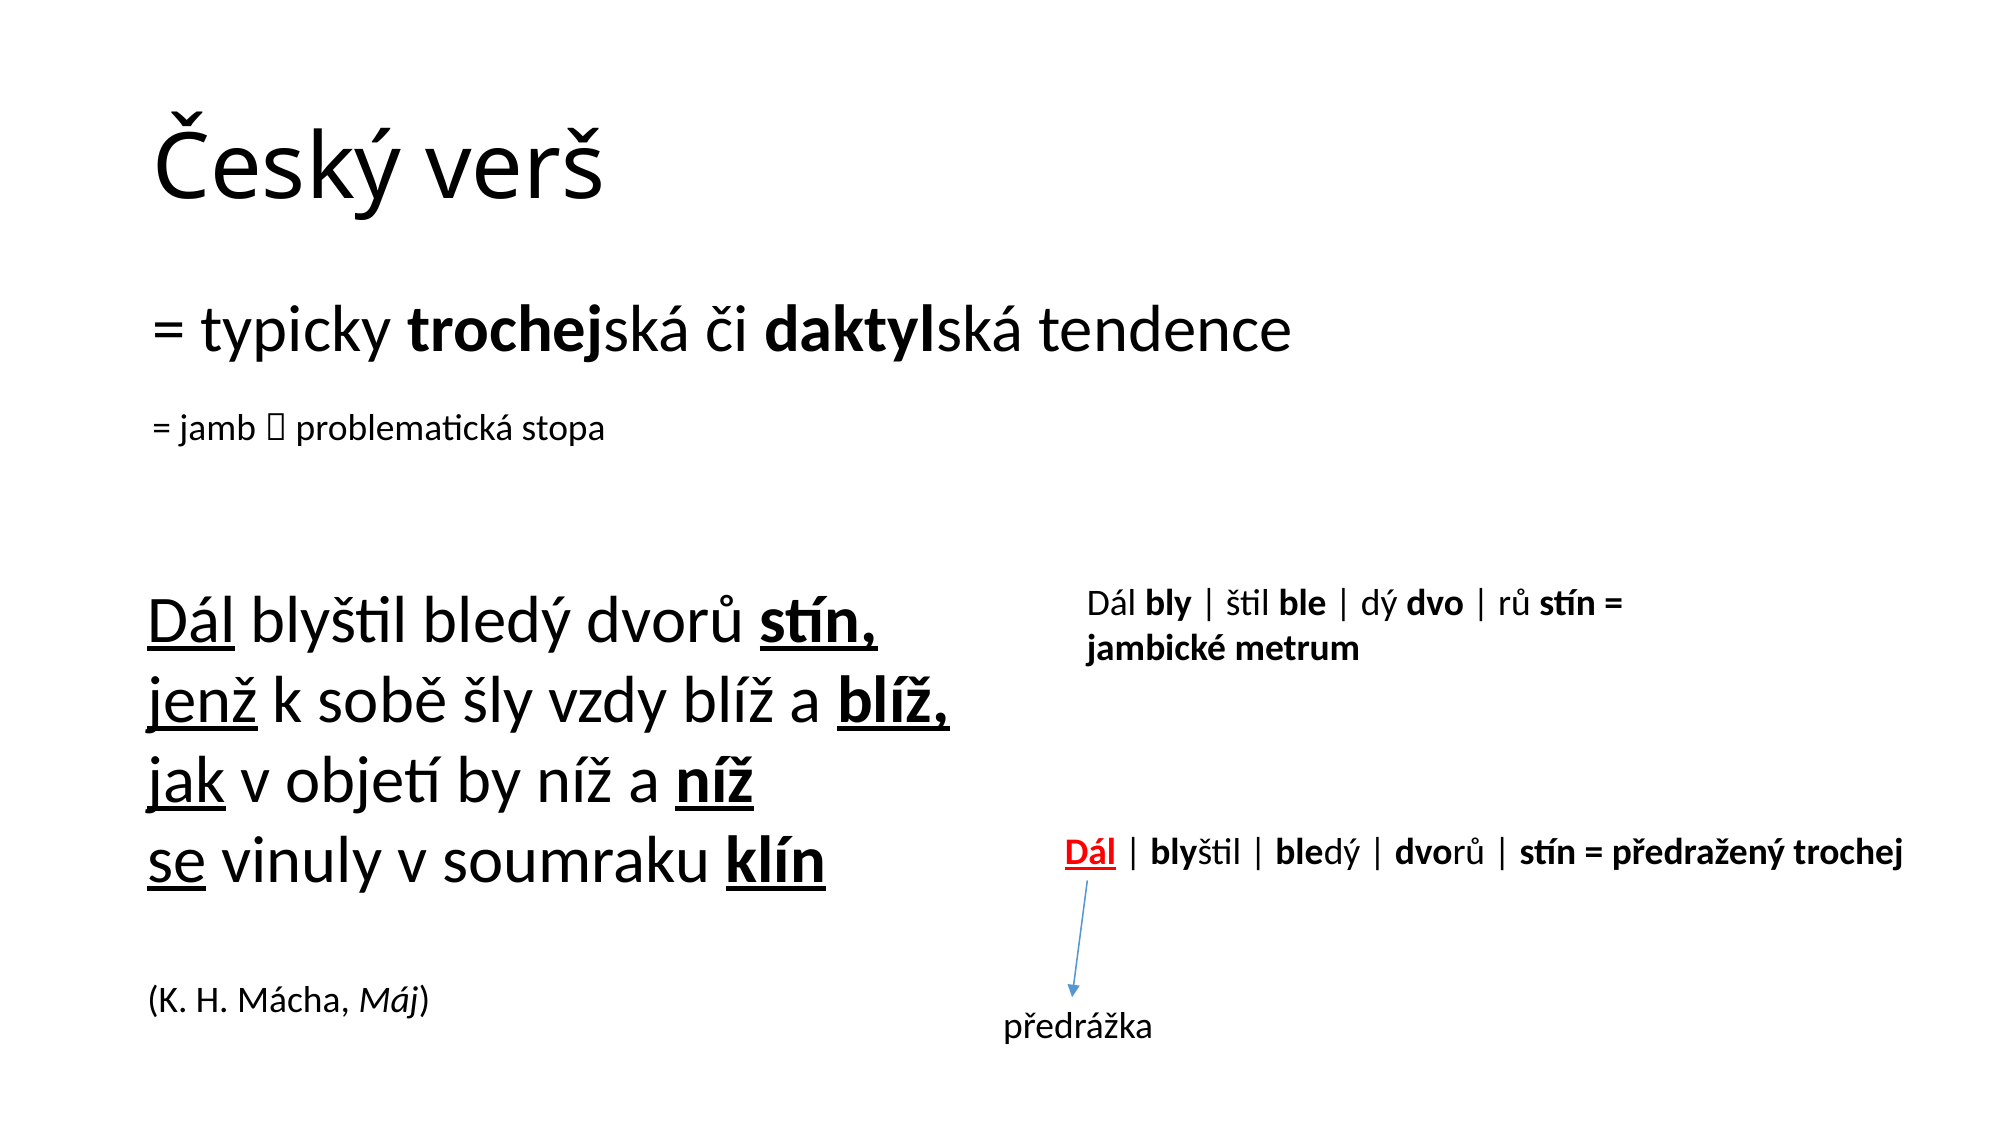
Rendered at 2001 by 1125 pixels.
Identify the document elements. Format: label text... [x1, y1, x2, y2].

text_box Dál bly | štil ble | dý dvo | rů stín = jambické metrum [1072, 570, 1761, 675]
text_box = typicky trochejská či daktylská tendence [137, 277, 1840, 372]
text_box = jamb  problematická stopa [137, 395, 1417, 456]
text_box [1067, 880, 1089, 993]
text_box Český verš [137, 59, 1863, 278]
text_box předrážka [988, 993, 1354, 1054]
text_box Dál blyštil bledý dvorů stín, jenž k sobě šly vzdy blíž a blíž, jak v objetí by níž a níž se vinuly v soumraku klín (K. H. Mácha, Máj) [132, 568, 1149, 1028]
text_box Dál | blyštil | bledý | dvorů | stín = předražený trochej [1049, 819, 1956, 880]
